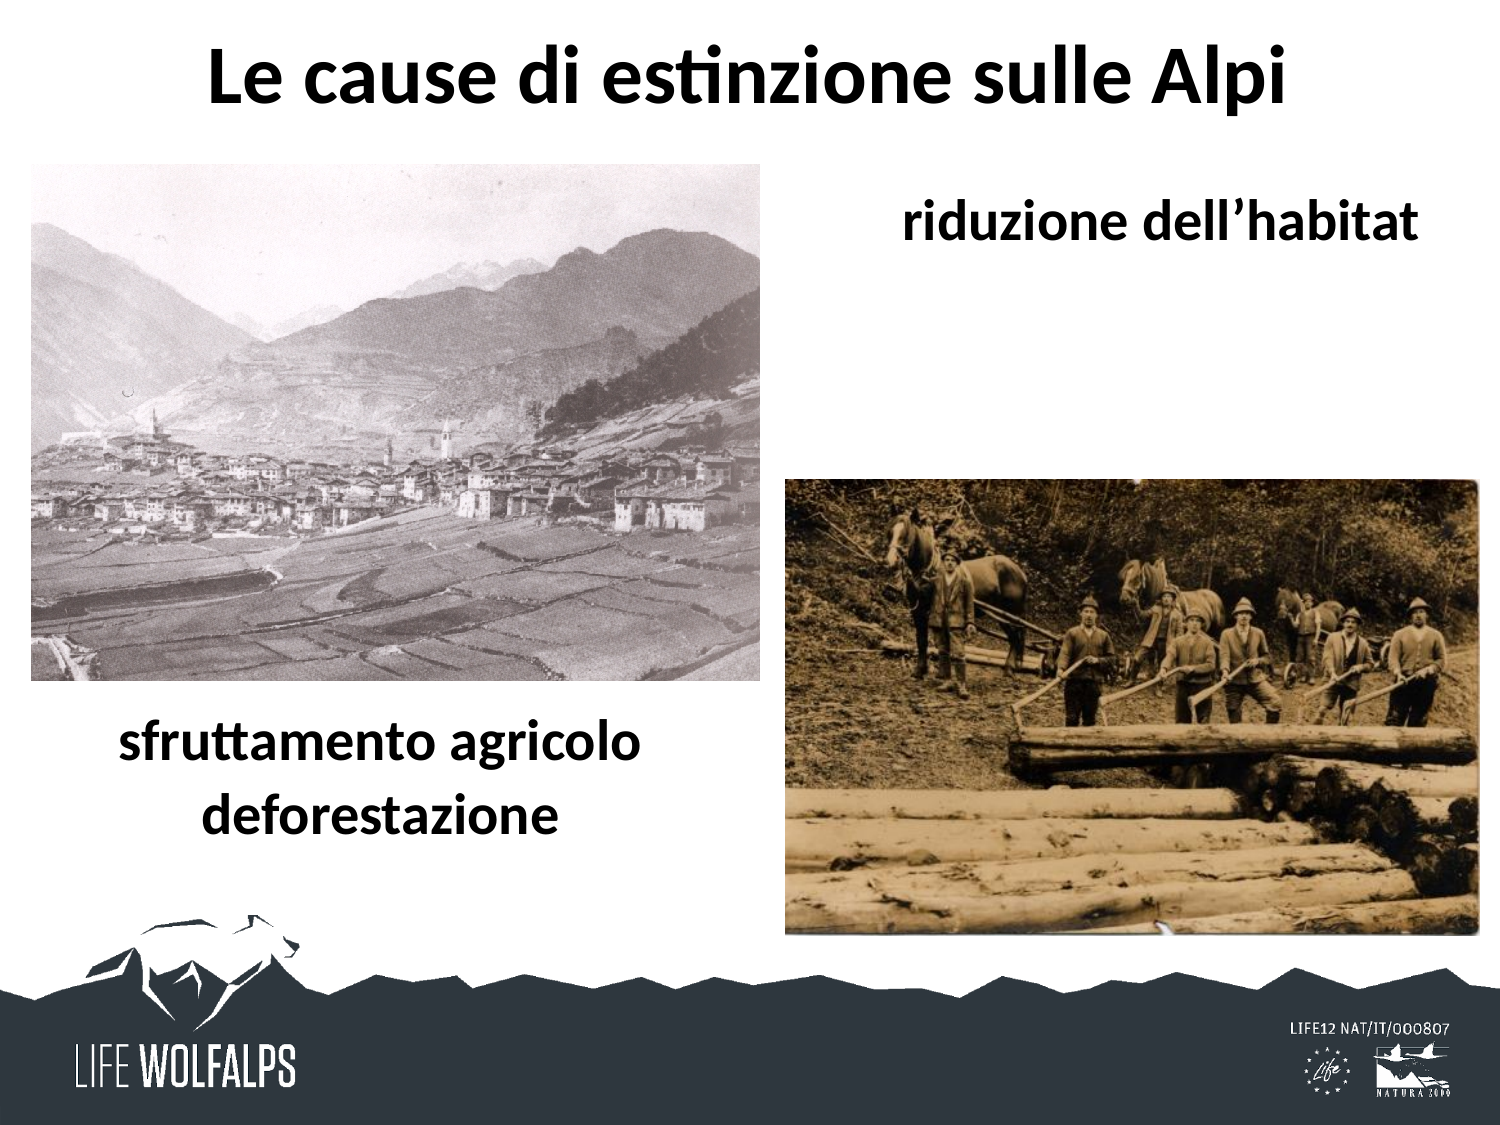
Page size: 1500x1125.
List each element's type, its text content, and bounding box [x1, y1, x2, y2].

text_box Le cause di estinzione sulle Alpi [148, 12, 1349, 129]
picture [0, 479, 1500, 1125]
text_box sfruttamento agricolo deforestazione [17, 702, 743, 858]
text_box riduzione dell’habitat [866, 183, 1457, 262]
picture [30, 164, 760, 681]
